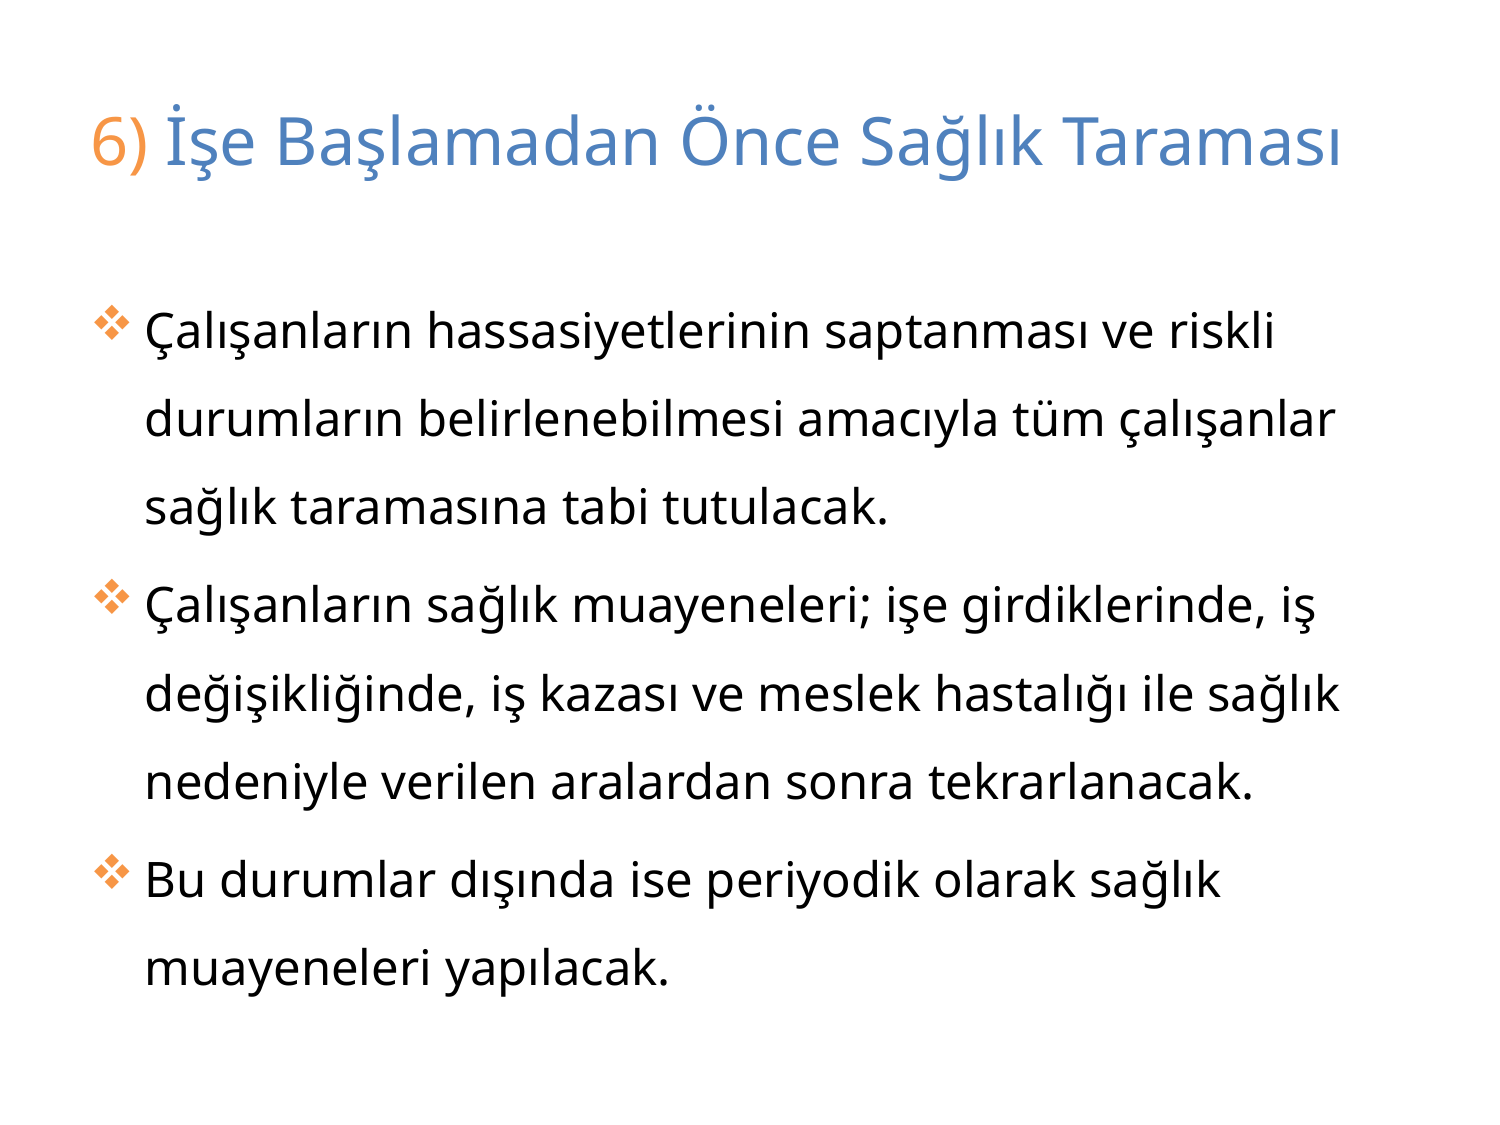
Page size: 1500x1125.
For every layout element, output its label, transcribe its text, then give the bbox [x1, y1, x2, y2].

list Çalışanların hassasiyetlerinin saptanması ve riskli durumların belirlenebilmesi amacıyla tüm çalışanlar sağlık taramasına tabi tutulacak. Çalışanların sağlık muayeneleri; işe girdiklerinde, iş değişikliğinde, iş kazası ve meslek hastalığı ile sağlık nedeniyle verilen aralardan sonra tekrarlanacak. Bu durumlar dışında ise periyodik olarak sağlık muayeneleri yapılacak. [75, 262, 1425, 1005]
title 6) İşe Başlamadan Önce Sağlık Taraması [75, 45, 1425, 233]
